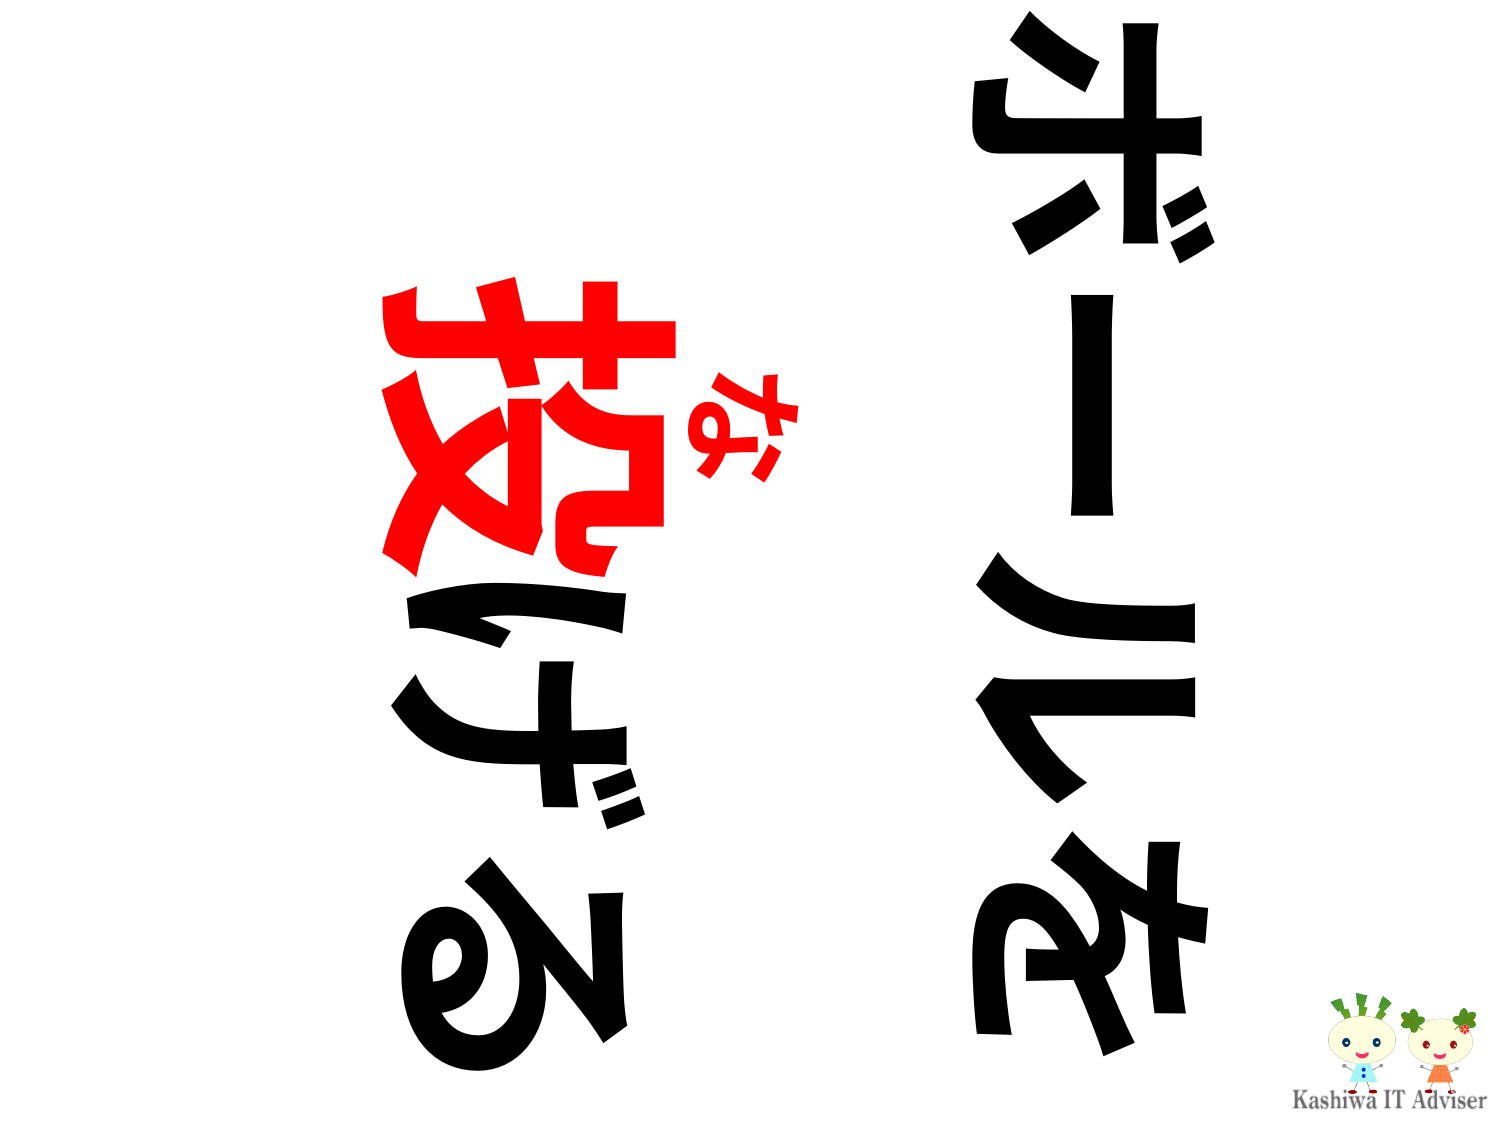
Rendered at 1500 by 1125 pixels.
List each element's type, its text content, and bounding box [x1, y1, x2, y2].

text_box げる [360, 562, 689, 1125]
picture [1292, 992, 1488, 1110]
text_box な [647, 349, 829, 575]
text_box ボールを [931, 0, 1260, 1125]
text_box 投 [321, 255, 730, 563]
